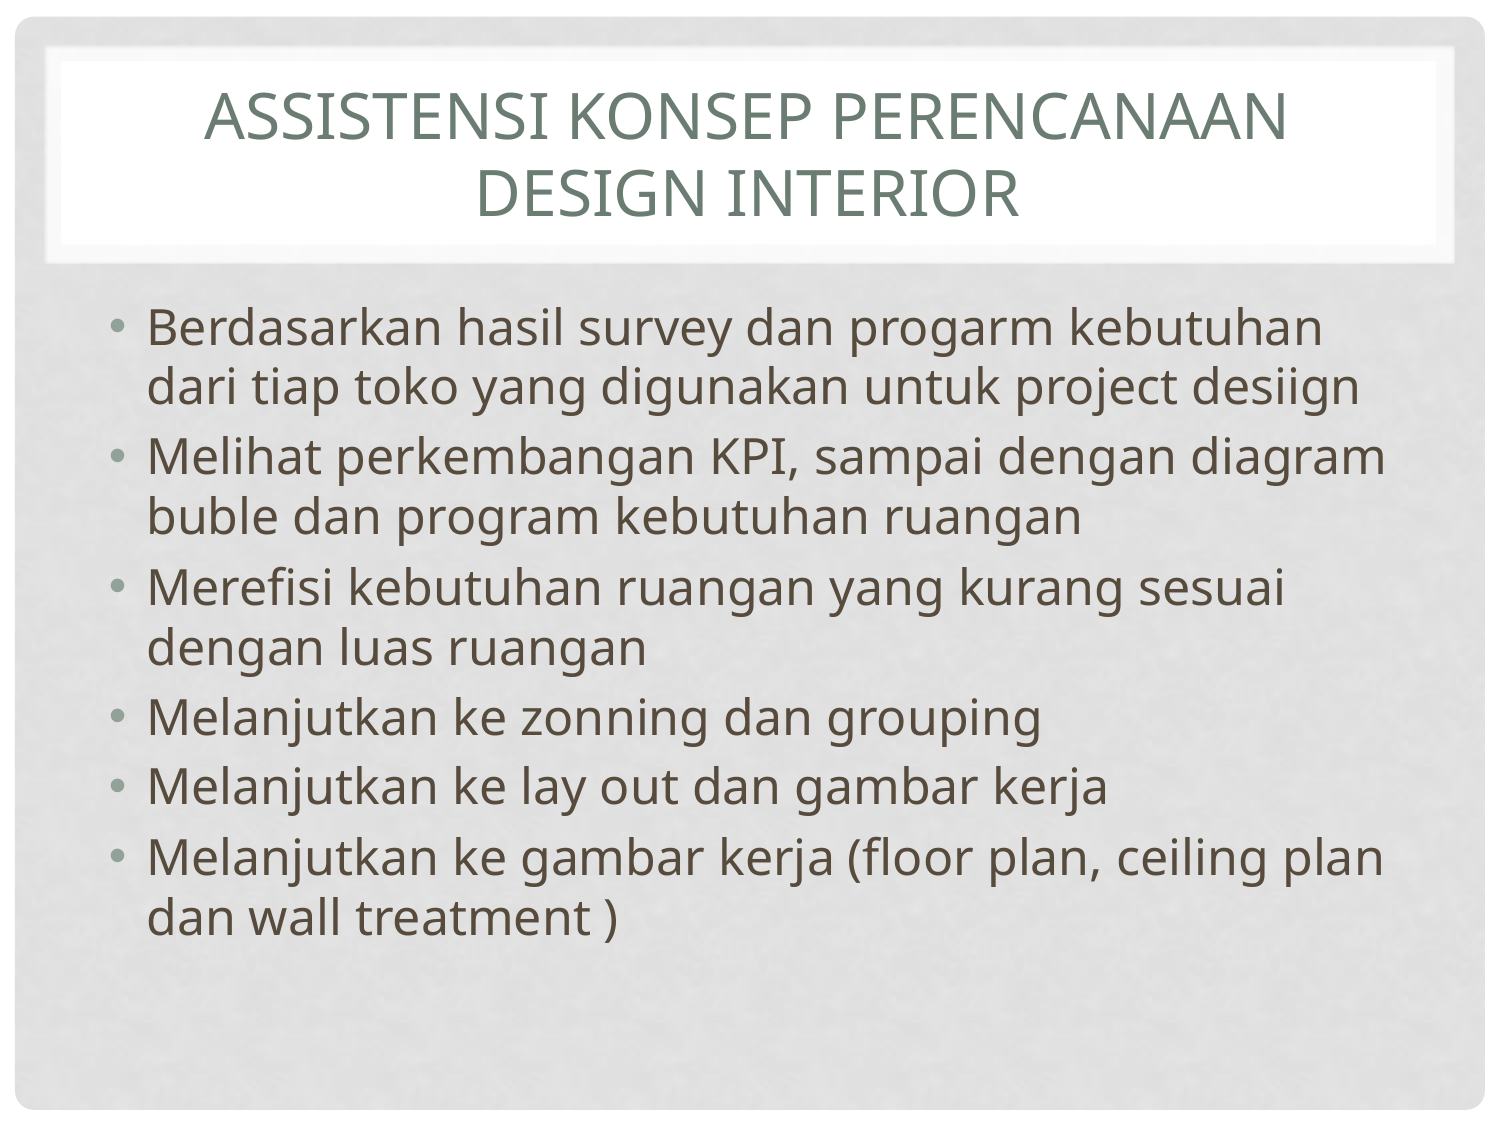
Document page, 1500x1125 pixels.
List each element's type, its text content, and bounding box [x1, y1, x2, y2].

title Assistensi konsep perencanaan design interior [69, 66, 1425, 238]
list Berdasarkan hasil survey dan progarm kebutuhan dari tiap toko yang digunakan untuk project desiign Melihat perkembangan KPI, sampai dengan diagram buble dan program kebutuhan ruangan Merefisi kebutuhan ruangan yang kurang sesuai dengan luas ruangan Melanjutkan ke zonning dan grouping Melanjutkan ke lay out dan gambar kerja Melanjutkan ke gambar kerja (floor plan, ceiling plan dan wall treatment ) [75, 287, 1425, 1005]
